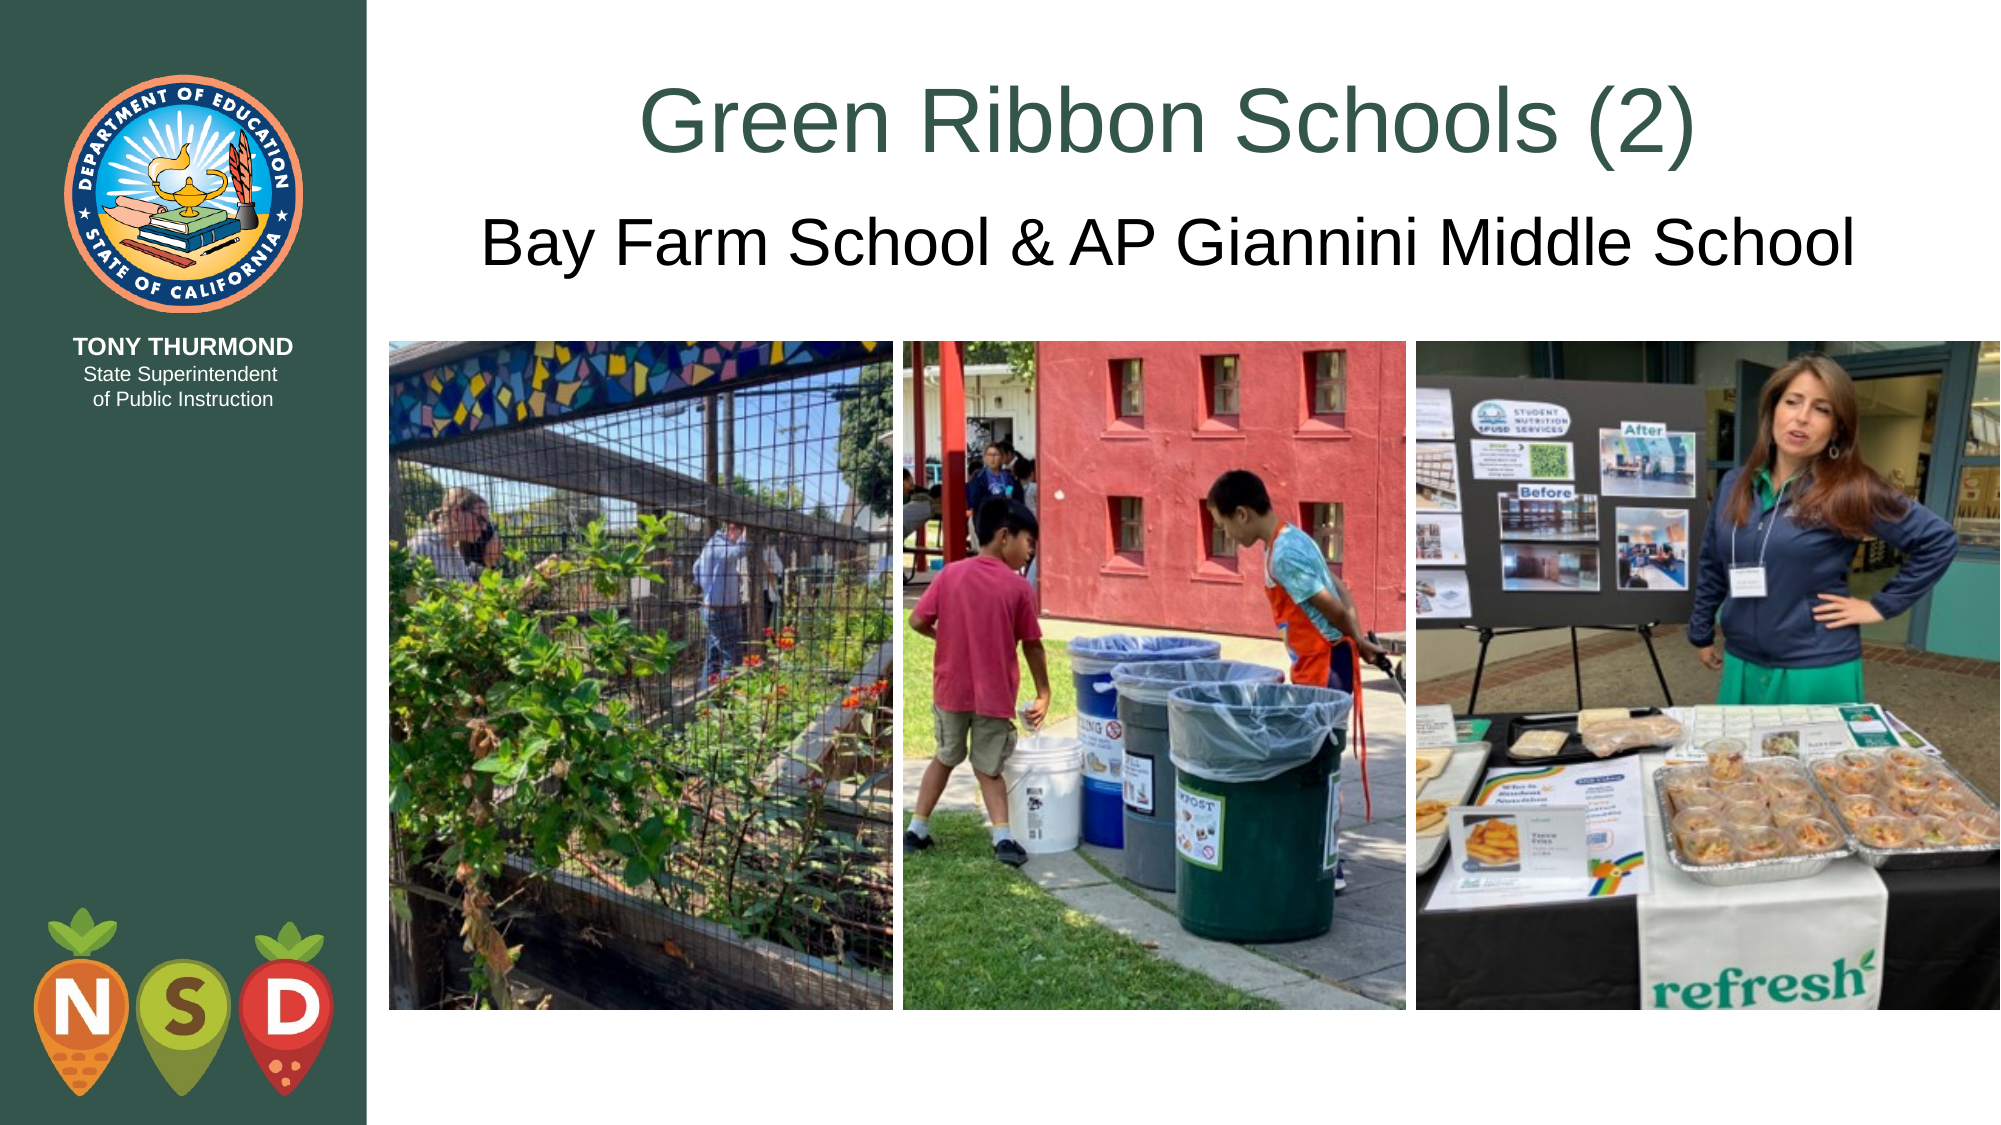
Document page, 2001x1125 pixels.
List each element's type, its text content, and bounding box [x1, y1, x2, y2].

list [389, 341, 893, 1010]
picture [13, 892, 354, 1108]
title Green Ribbon Schools (2) [418, 22, 1919, 191]
picture [64, 74, 303, 313]
list Bay Farm School & AP Giannini Middle School [418, 191, 1920, 293]
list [903, 341, 1406, 1010]
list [1416, 341, 2000, 1010]
